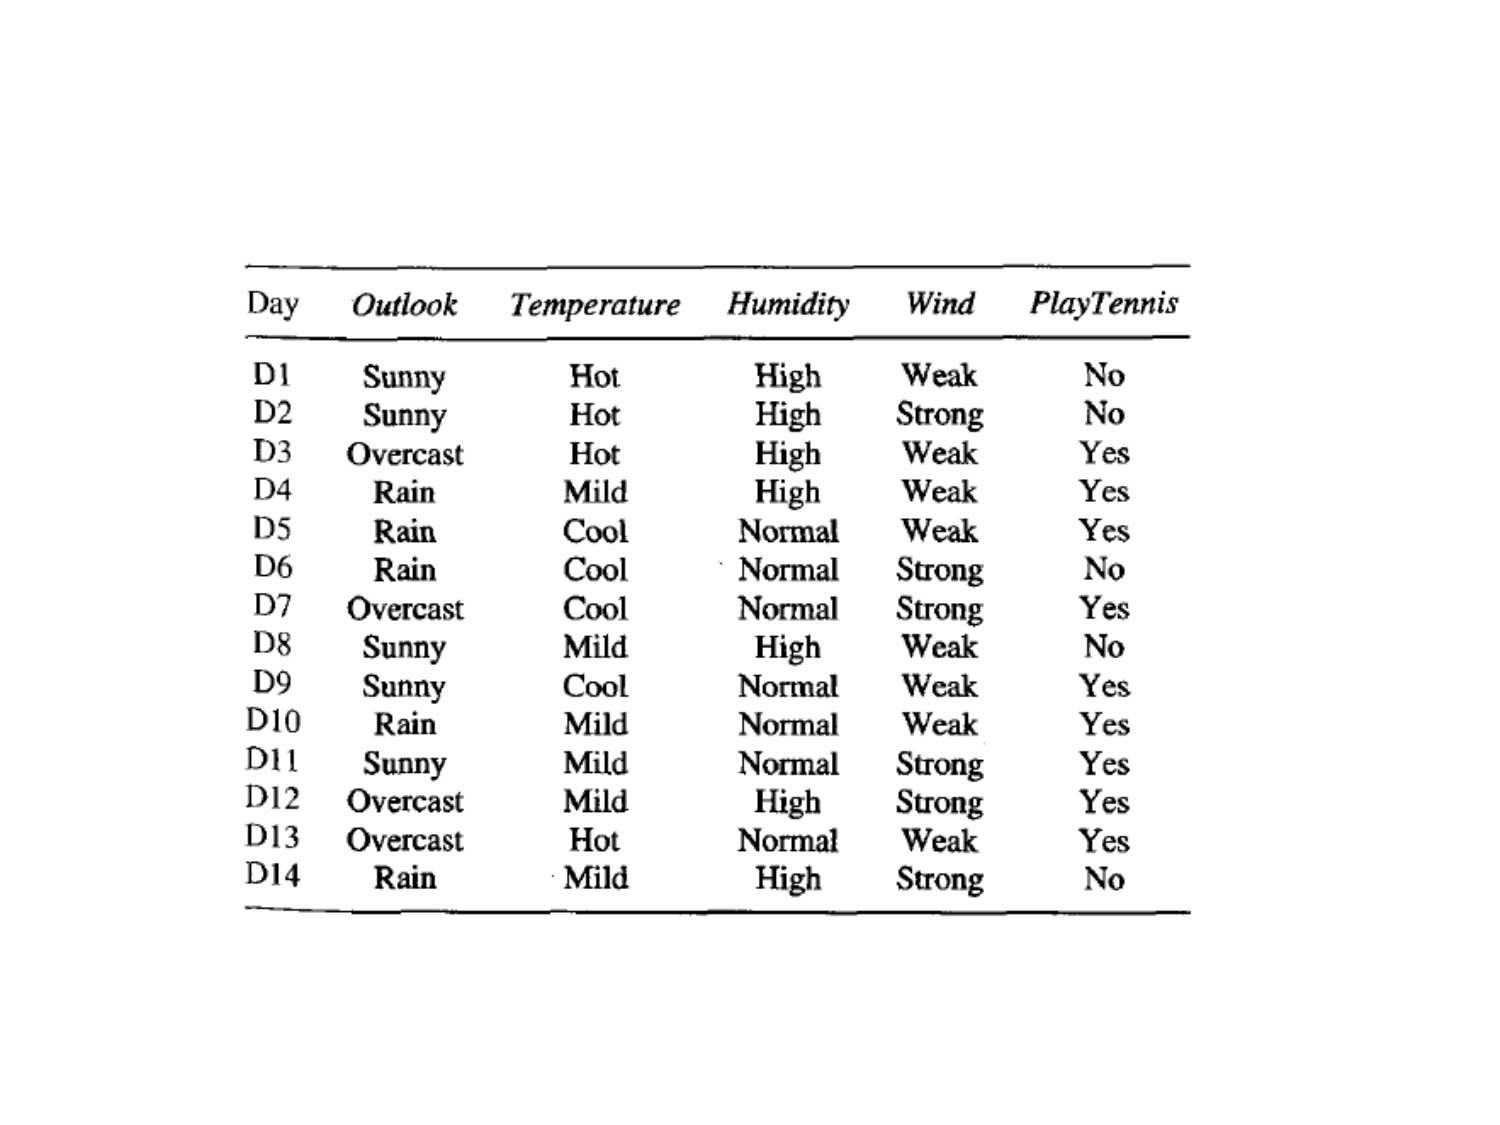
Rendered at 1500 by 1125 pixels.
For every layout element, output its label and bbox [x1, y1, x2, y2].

picture [233, 254, 1202, 922]
